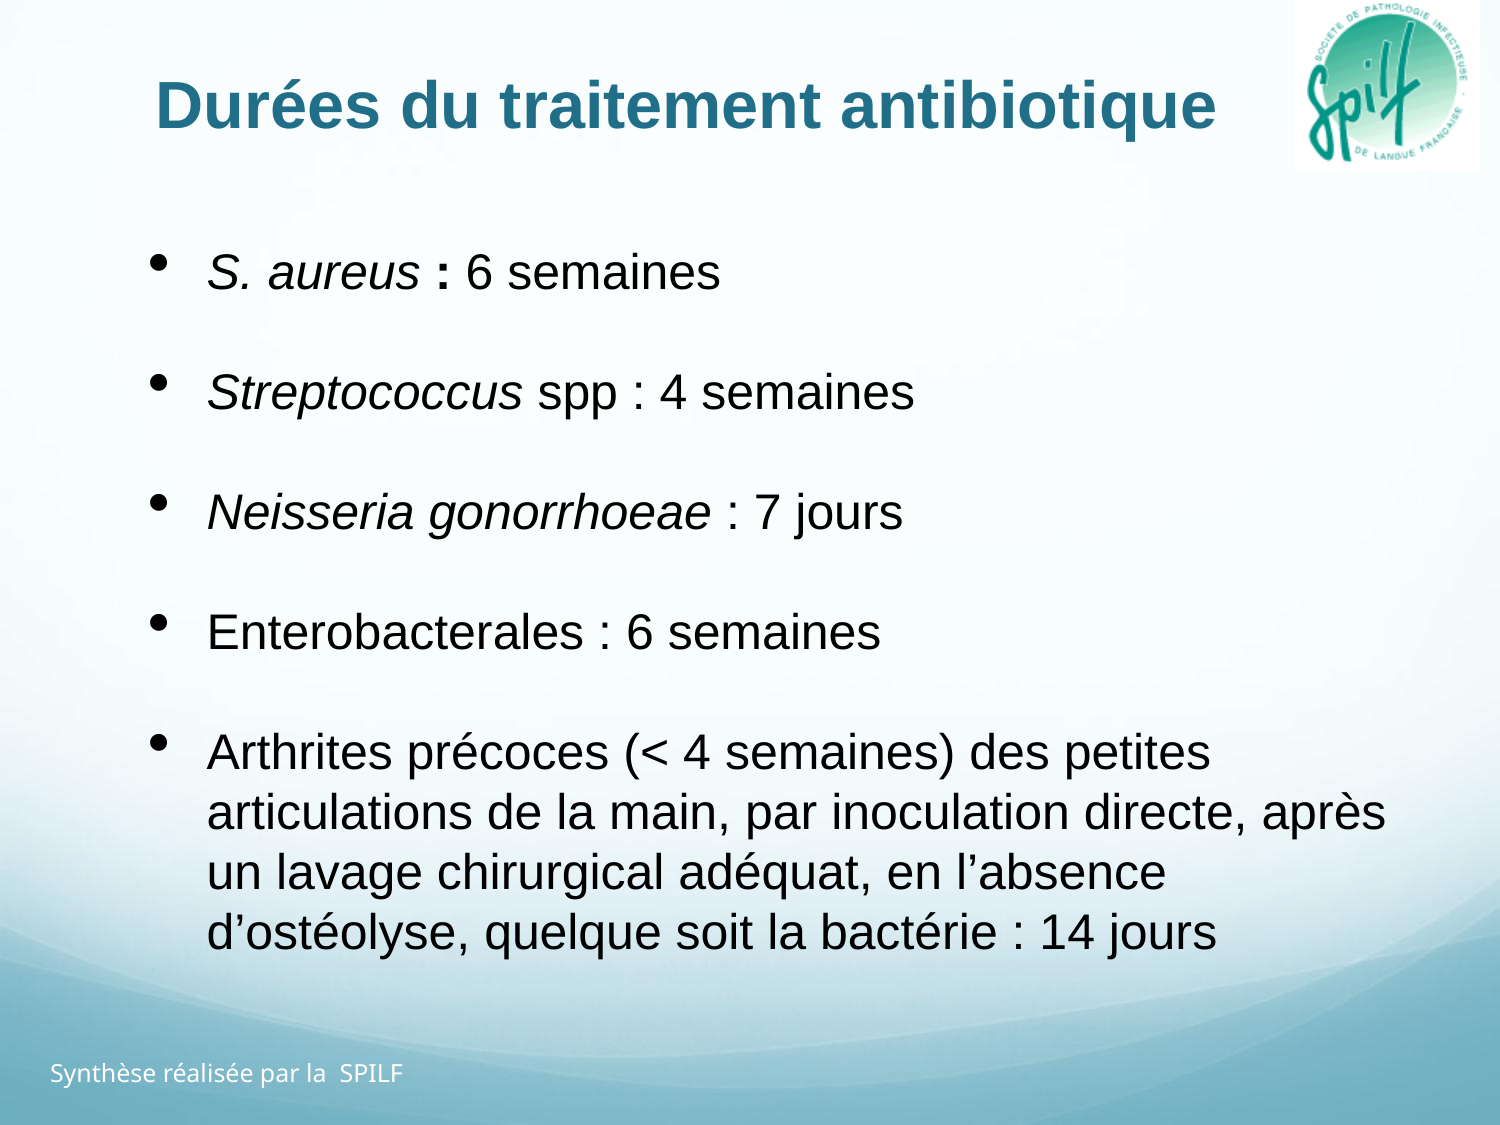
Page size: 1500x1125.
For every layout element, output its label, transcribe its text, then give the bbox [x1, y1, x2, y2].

text_box S. aureus : 6 semaines Streptococcus spp : 4 semaines Neisseria gonorrhoeae : 7 jours Enterobacterales : 6 semaines Arthrites précoces (< 4 semaines) des petites articulations de la main, par inoculation directe, après un lavage chirurgical adéquat, en l’absence d’ostéolyse, quelque soit la bactérie : 14 jours [135, 231, 1412, 967]
text_box Durées du traitement antibiotique [0, 54, 1258, 150]
picture [0, 0, 1500, 1125]
footer Synthèse réalisée par la SPILF [35, 1050, 829, 1125]
